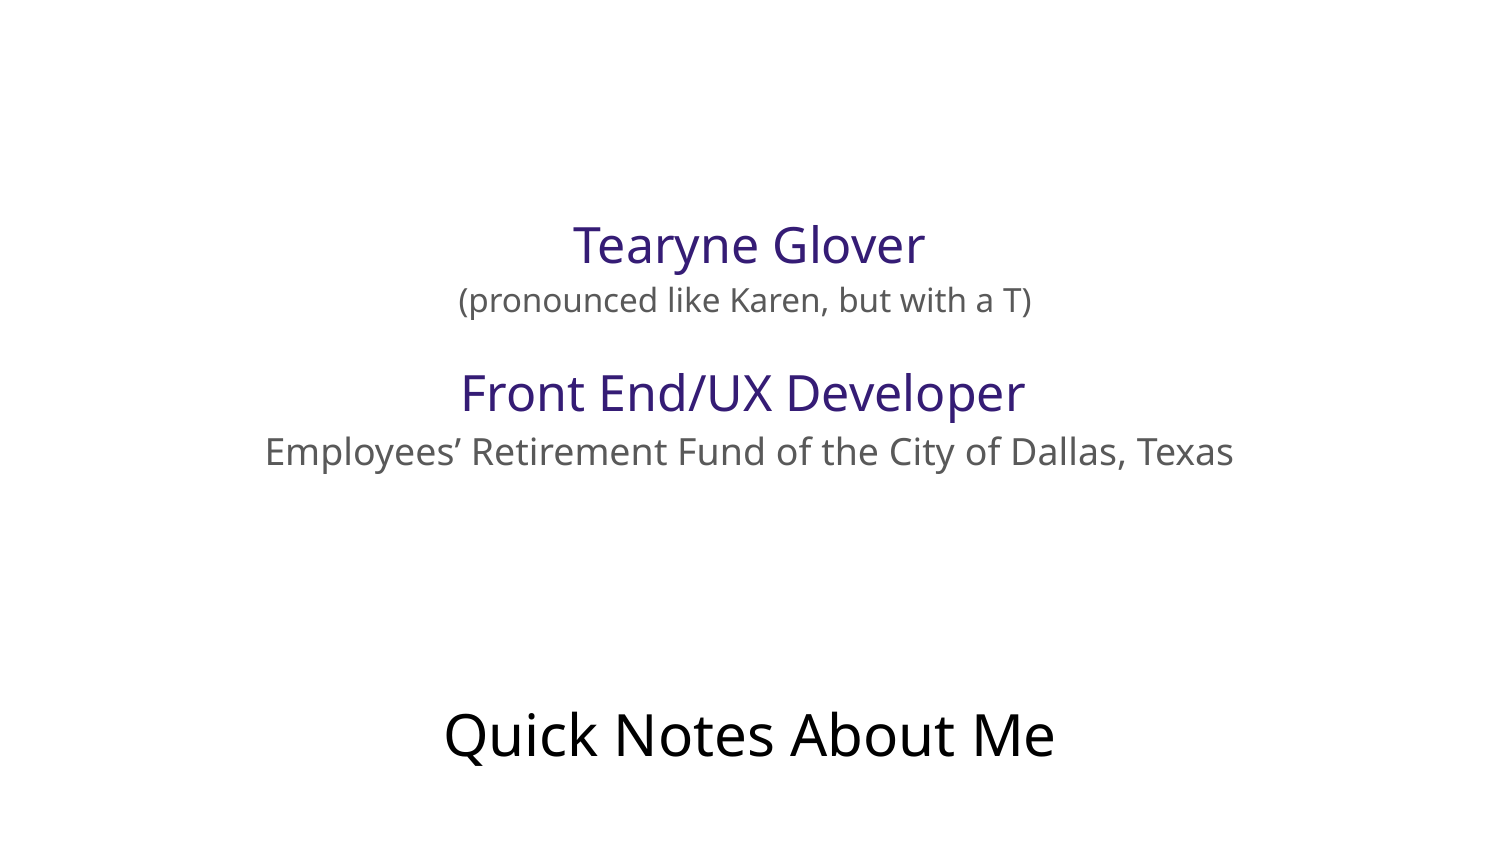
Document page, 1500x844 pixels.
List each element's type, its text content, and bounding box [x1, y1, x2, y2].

title Quick Notes About Me [51, 683, 1449, 777]
list Tearyne Glover (pronounced like Karen, but with a T) Front End/UX Developer Employees’ Retirement Fund of the City of Dallas, Texas [51, 189, 1449, 683]
